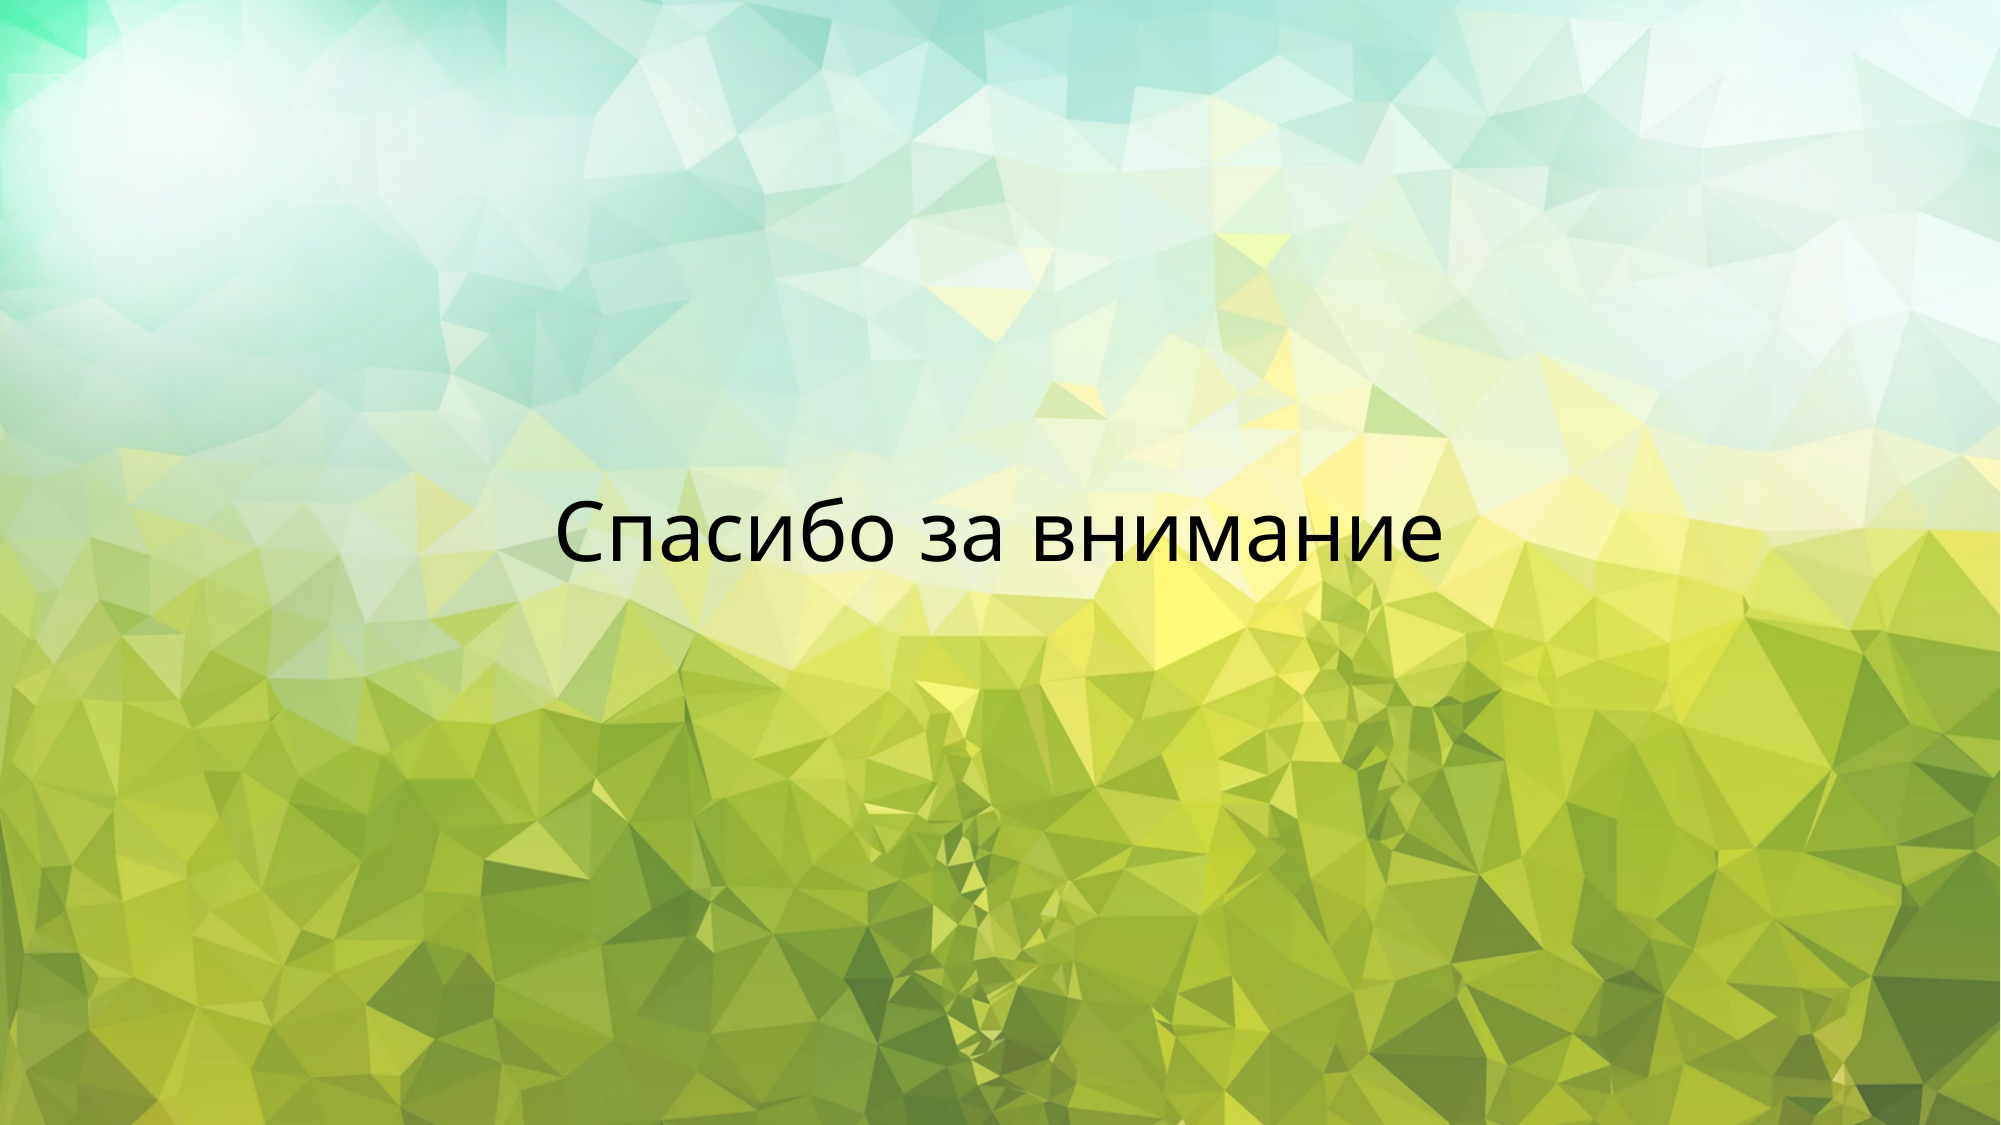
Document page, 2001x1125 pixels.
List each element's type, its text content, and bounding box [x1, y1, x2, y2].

list Спасибо за внимание [137, 482, 1863, 1125]
picture [0, 0, 2001, 1125]
